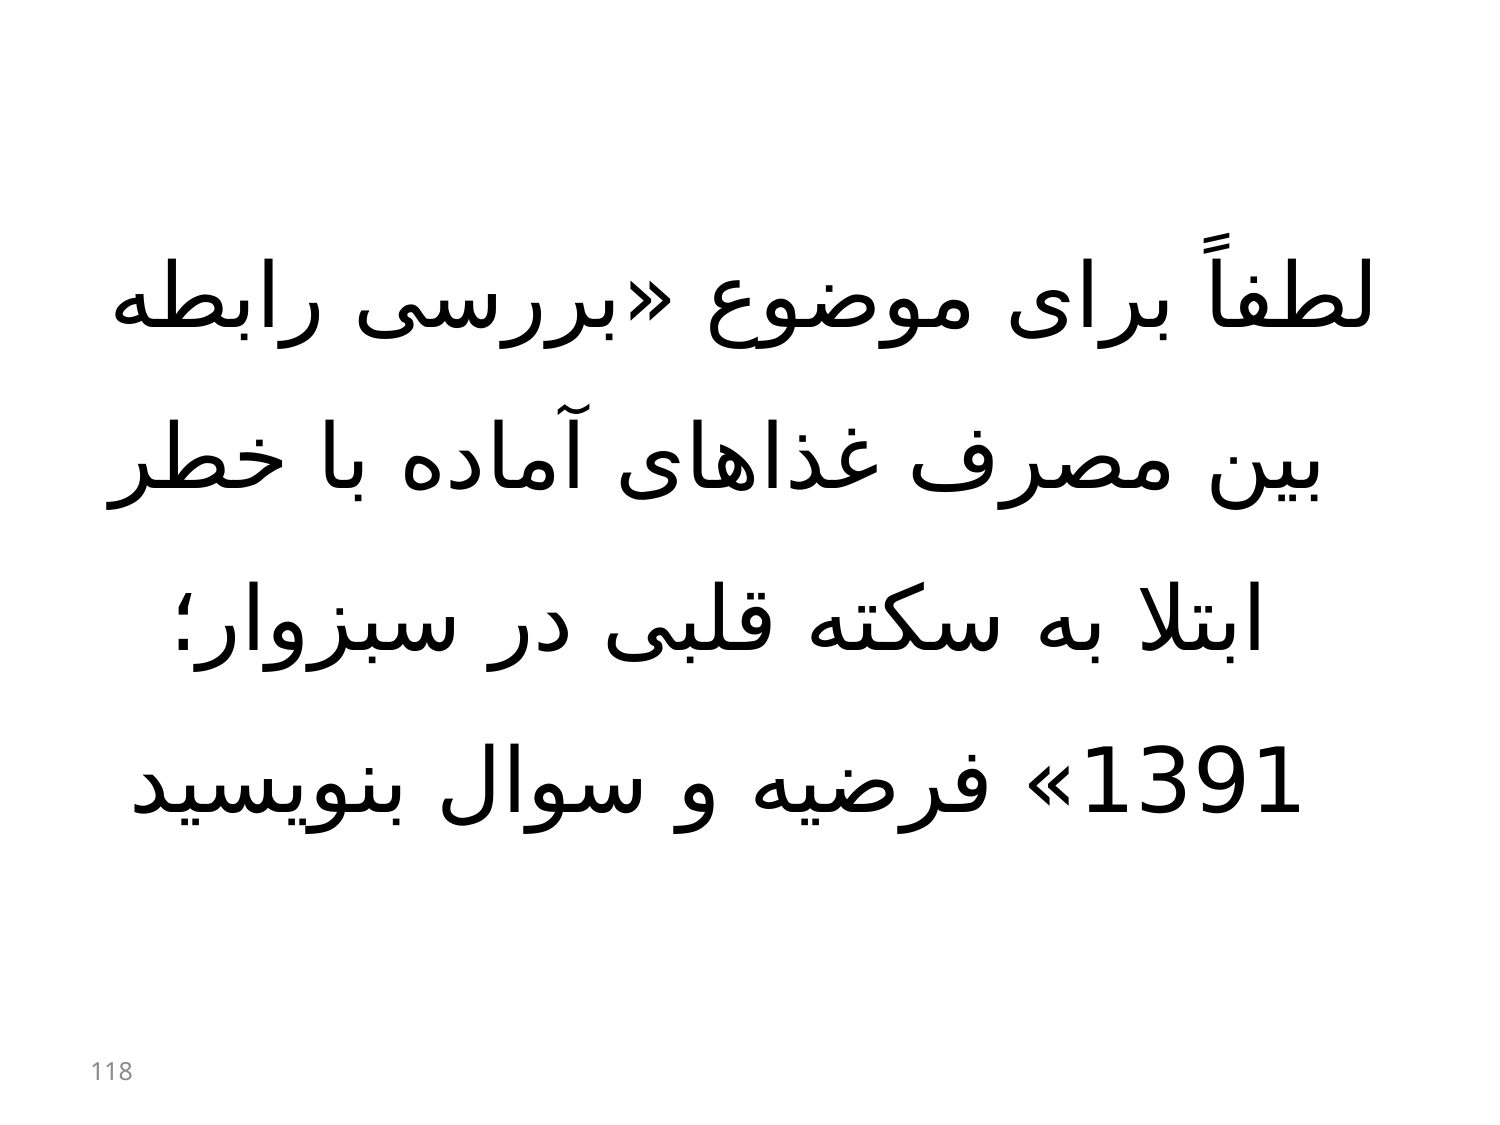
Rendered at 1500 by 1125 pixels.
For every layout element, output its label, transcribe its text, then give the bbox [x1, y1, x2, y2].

list لطفاً برای موضوع «بررسی رابطه بین مصرف غذاهای آماده با خطر ابتلا به سکته قلبی در سبزوار؛1391» فرضیه و سوال بنویسید [82, 175, 1407, 891]
slide_number 118 [75, 1042, 425, 1103]
